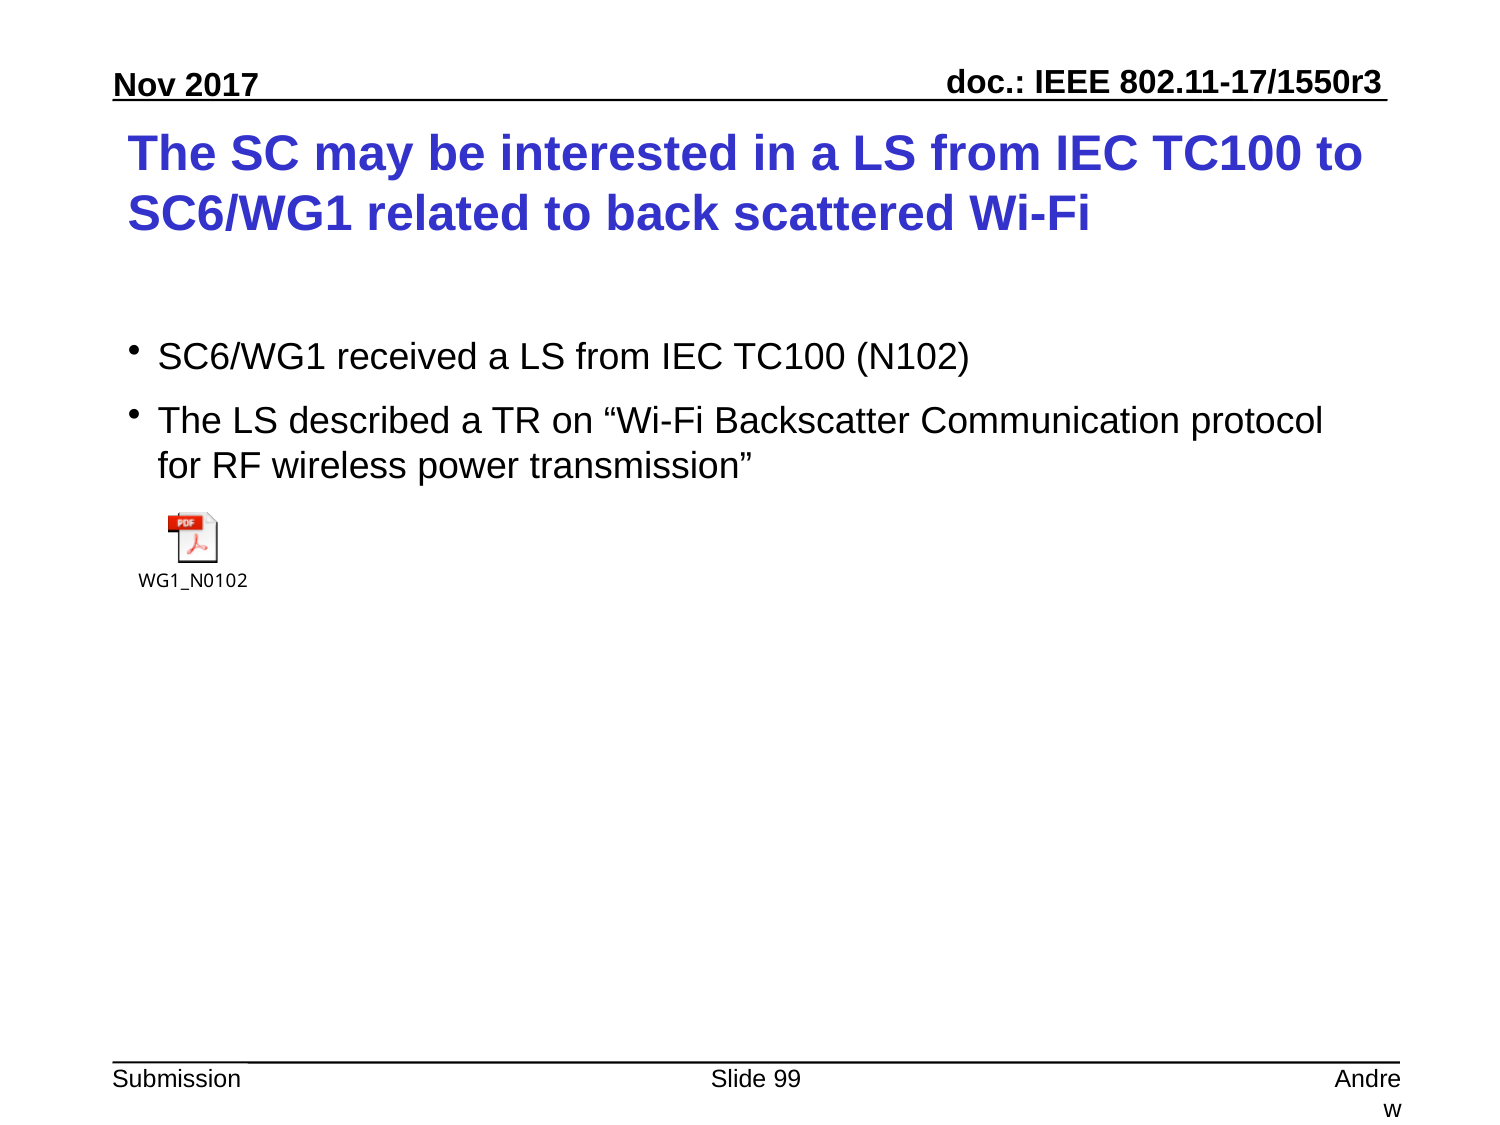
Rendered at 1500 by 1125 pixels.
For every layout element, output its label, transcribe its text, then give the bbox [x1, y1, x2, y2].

footer Andrew Myles, Cisco [1320, 1061, 1402, 1093]
slide_number Slide 99 [709, 1061, 803, 1093]
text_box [117, 512, 269, 643]
title The SC may be interested in a LS from IEC TC100 to SC6/WG1 related to back scattered Wi-Fi [112, 112, 1388, 288]
list SC6/WG1 received a LS from IEC TC100 (N102) The LS described a TR on “Wi-Fi Backscatter Communication protocol for RF wireless power transmission” [112, 324, 1388, 1000]
